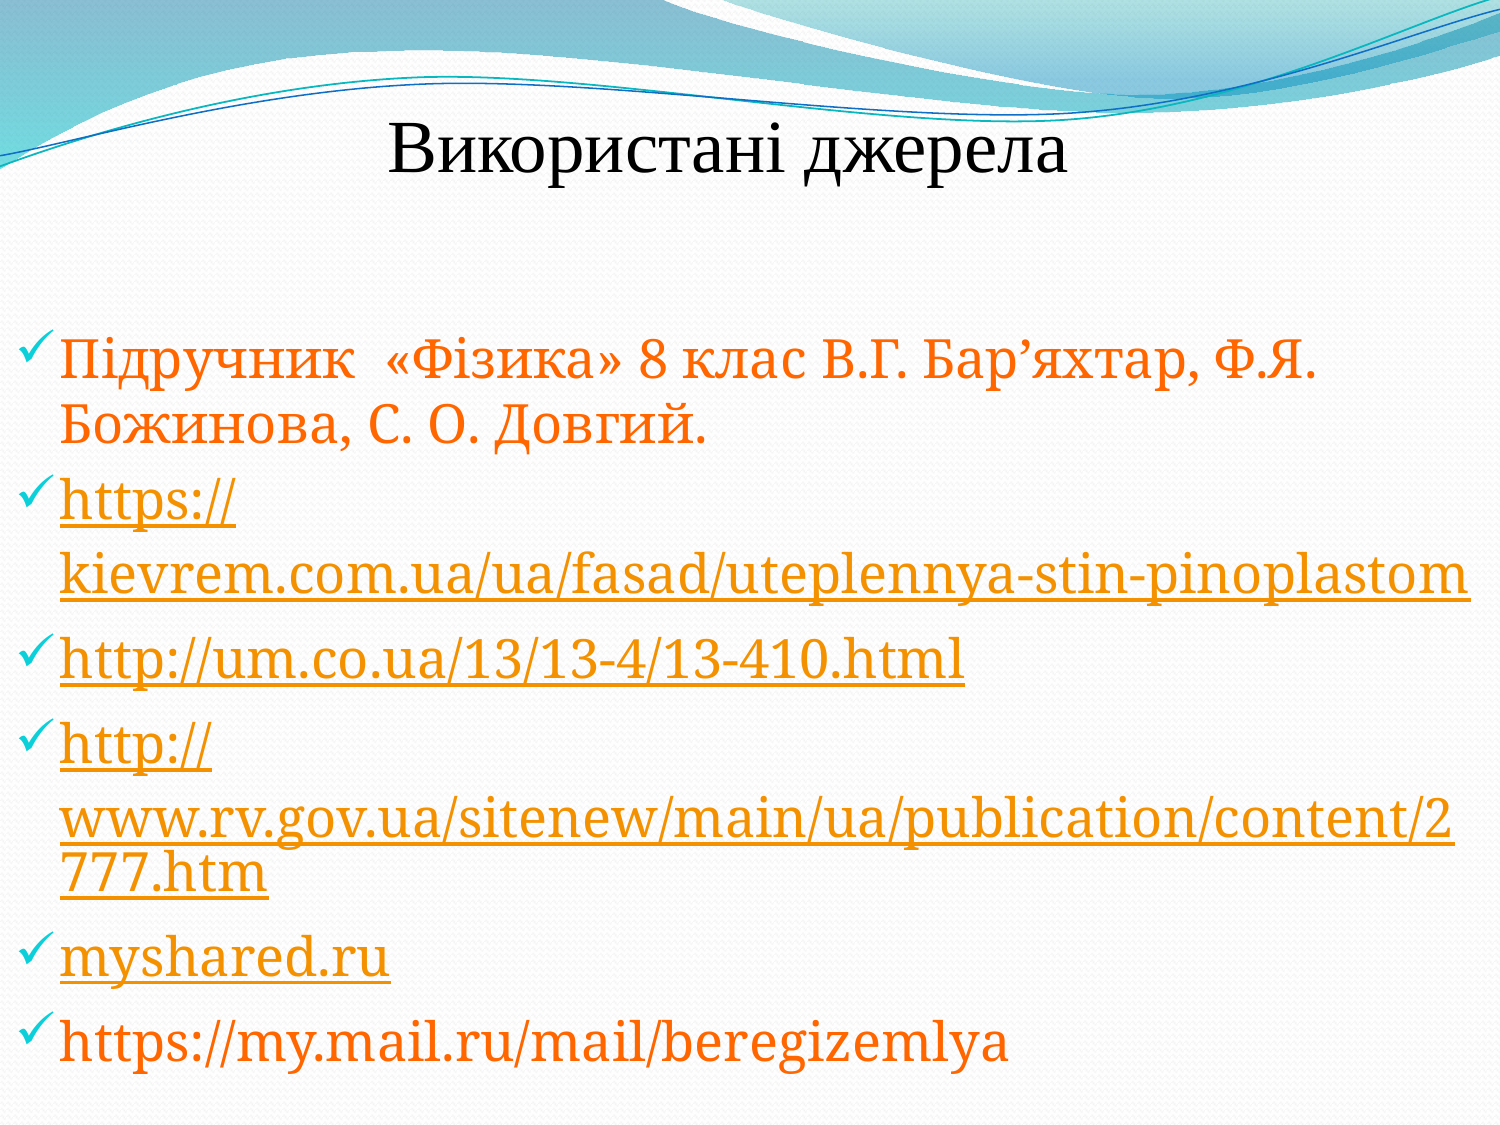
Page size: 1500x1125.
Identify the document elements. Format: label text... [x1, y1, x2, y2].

title Використані джерела [53, 0, 1404, 188]
list Підручник «Фізика» 8 клас В.Г. Бар’яхтар, Ф.Я. Божинова, С. О. Довгий. https://kievrem.com.ua/ua/fasad/uteplennya-stin-pinoplastom http://um.co.ua/13/13-4/13-410.html http://www.rv.gov.ua/sitenew/main/ua/publication/content/2777.htm myshared.ru https://my.mail.ru/mail/beregizemlya [0, 317, 1500, 1038]
